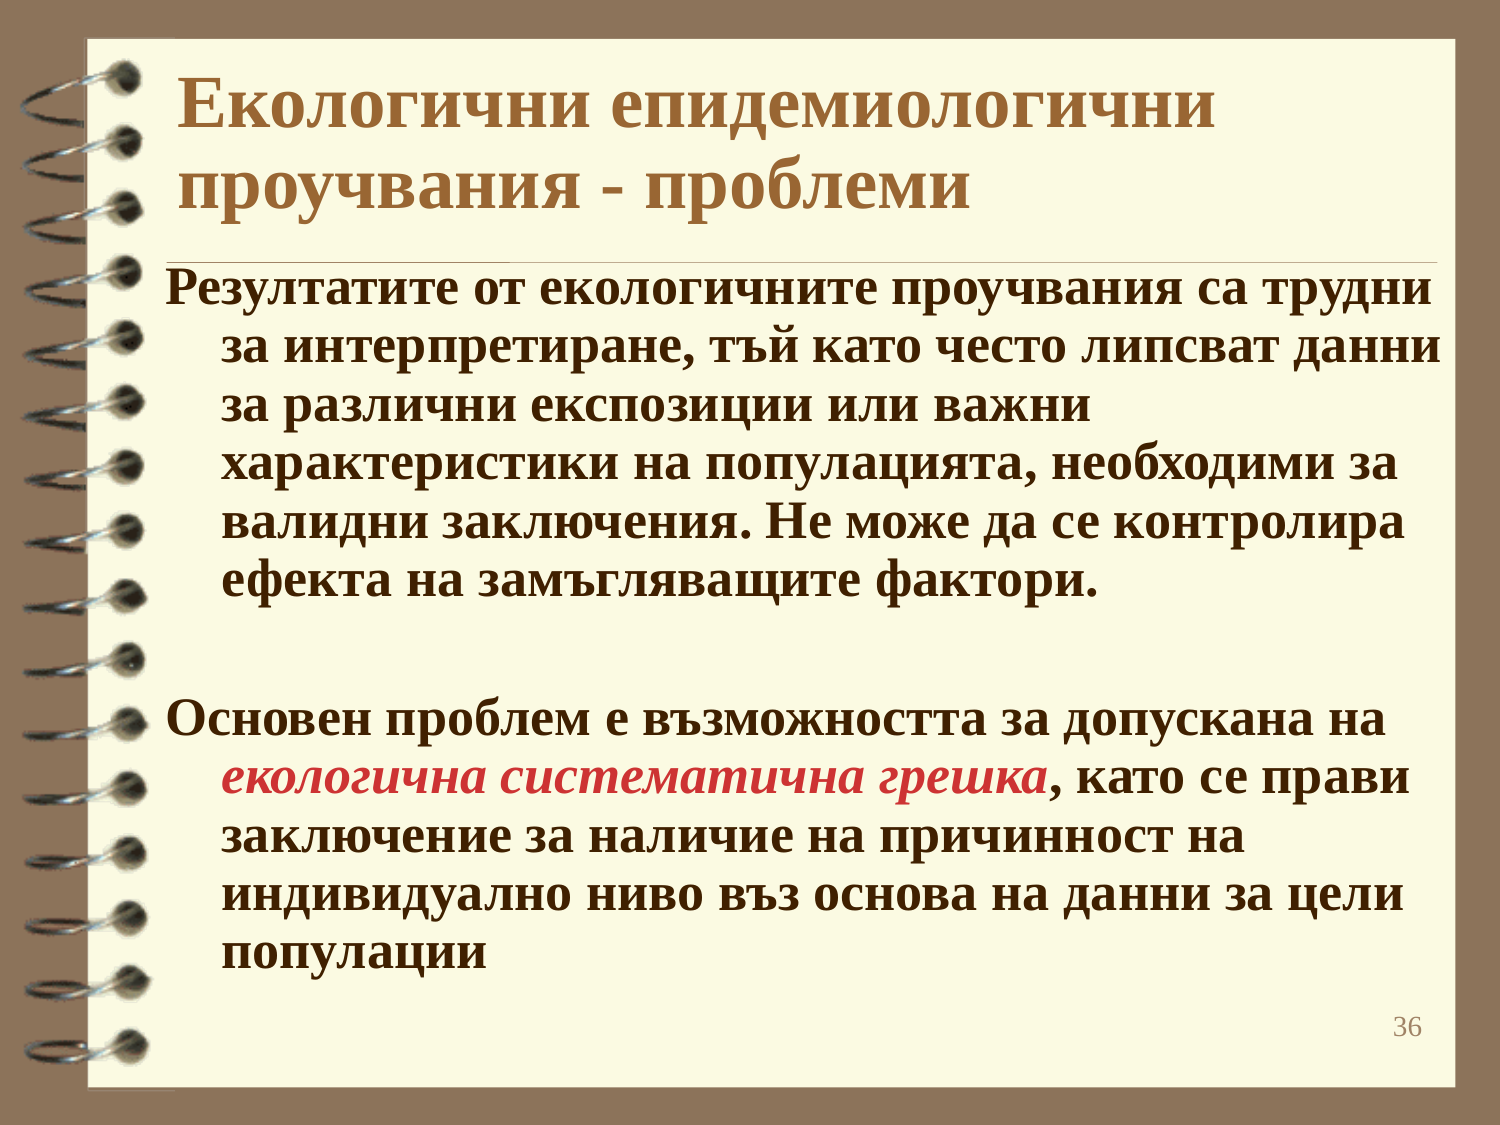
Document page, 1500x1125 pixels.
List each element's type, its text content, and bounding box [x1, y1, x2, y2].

picture [0, 0, 175, 1125]
list Резултатите от екологичните проучвания са трудни за интерпретиране, тъй като често липсват данни за различни експозиции или важни характеристики на популацията, необходими за валидни заключения. Не може да се контролира ефекта на замъгляващите фактори. Основен проблем е възможността за допускана на екологична систематична грешка, като се прави заключение за наличие на причинност на индивидуално ниво въз основа на данни за цели популации [150, 249, 1475, 925]
slide_number 36 [1125, 999, 1438, 1075]
title Екологични епидемиологични проучвания - проблеми [162, 50, 1500, 238]
